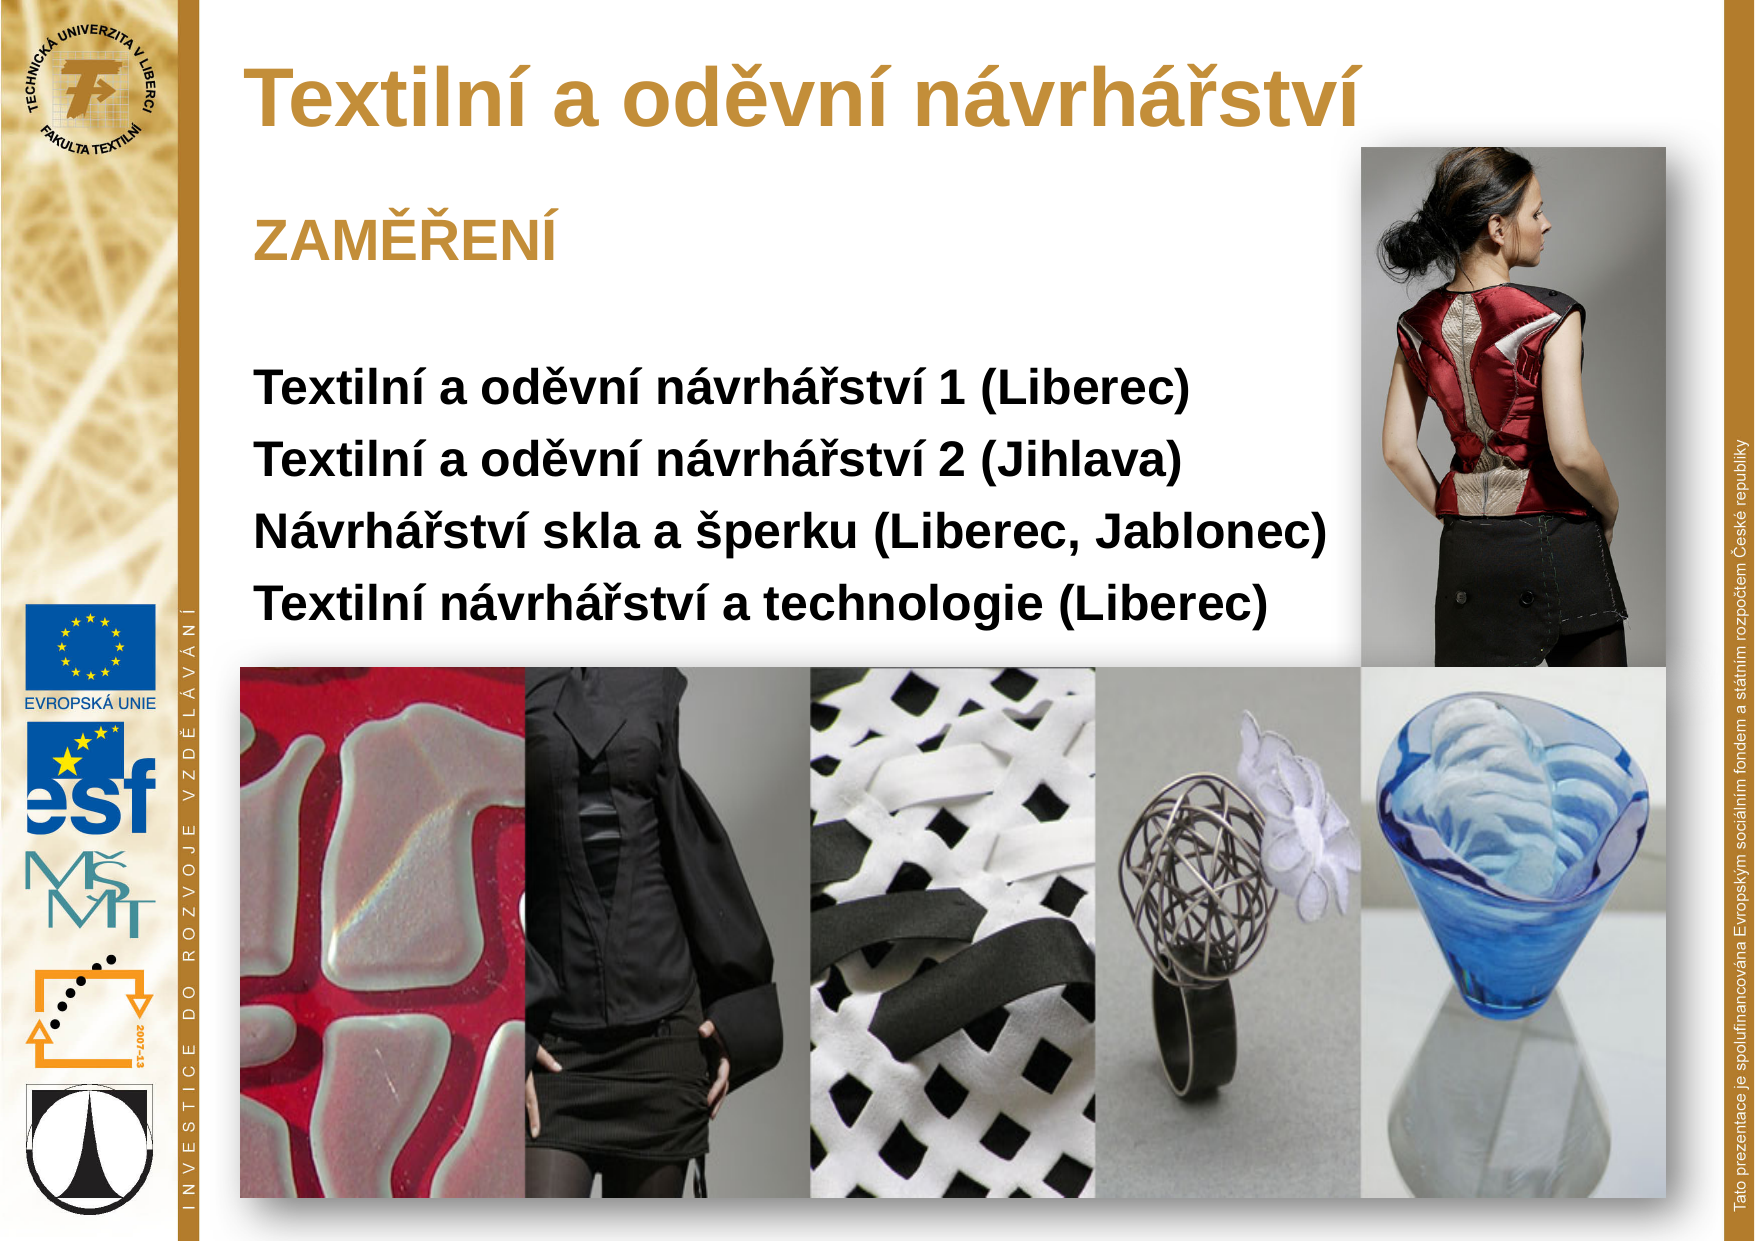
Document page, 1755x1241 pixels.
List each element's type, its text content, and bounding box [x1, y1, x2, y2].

picture [0, 0, 1755, 1241]
text_box ZAMĚŘENÍ Textilní a oděvní návrhářství 1 (Liberec) Textilní a oděvní návrhářství 2 (Jihlava) Návrhářství skla a šperku (Liberec, Jablonec) Textilní návrhářství a technologie (Liberec) [239, 194, 1344, 663]
text_box Textilní a oděvní návrhářství [227, 5, 1755, 160]
